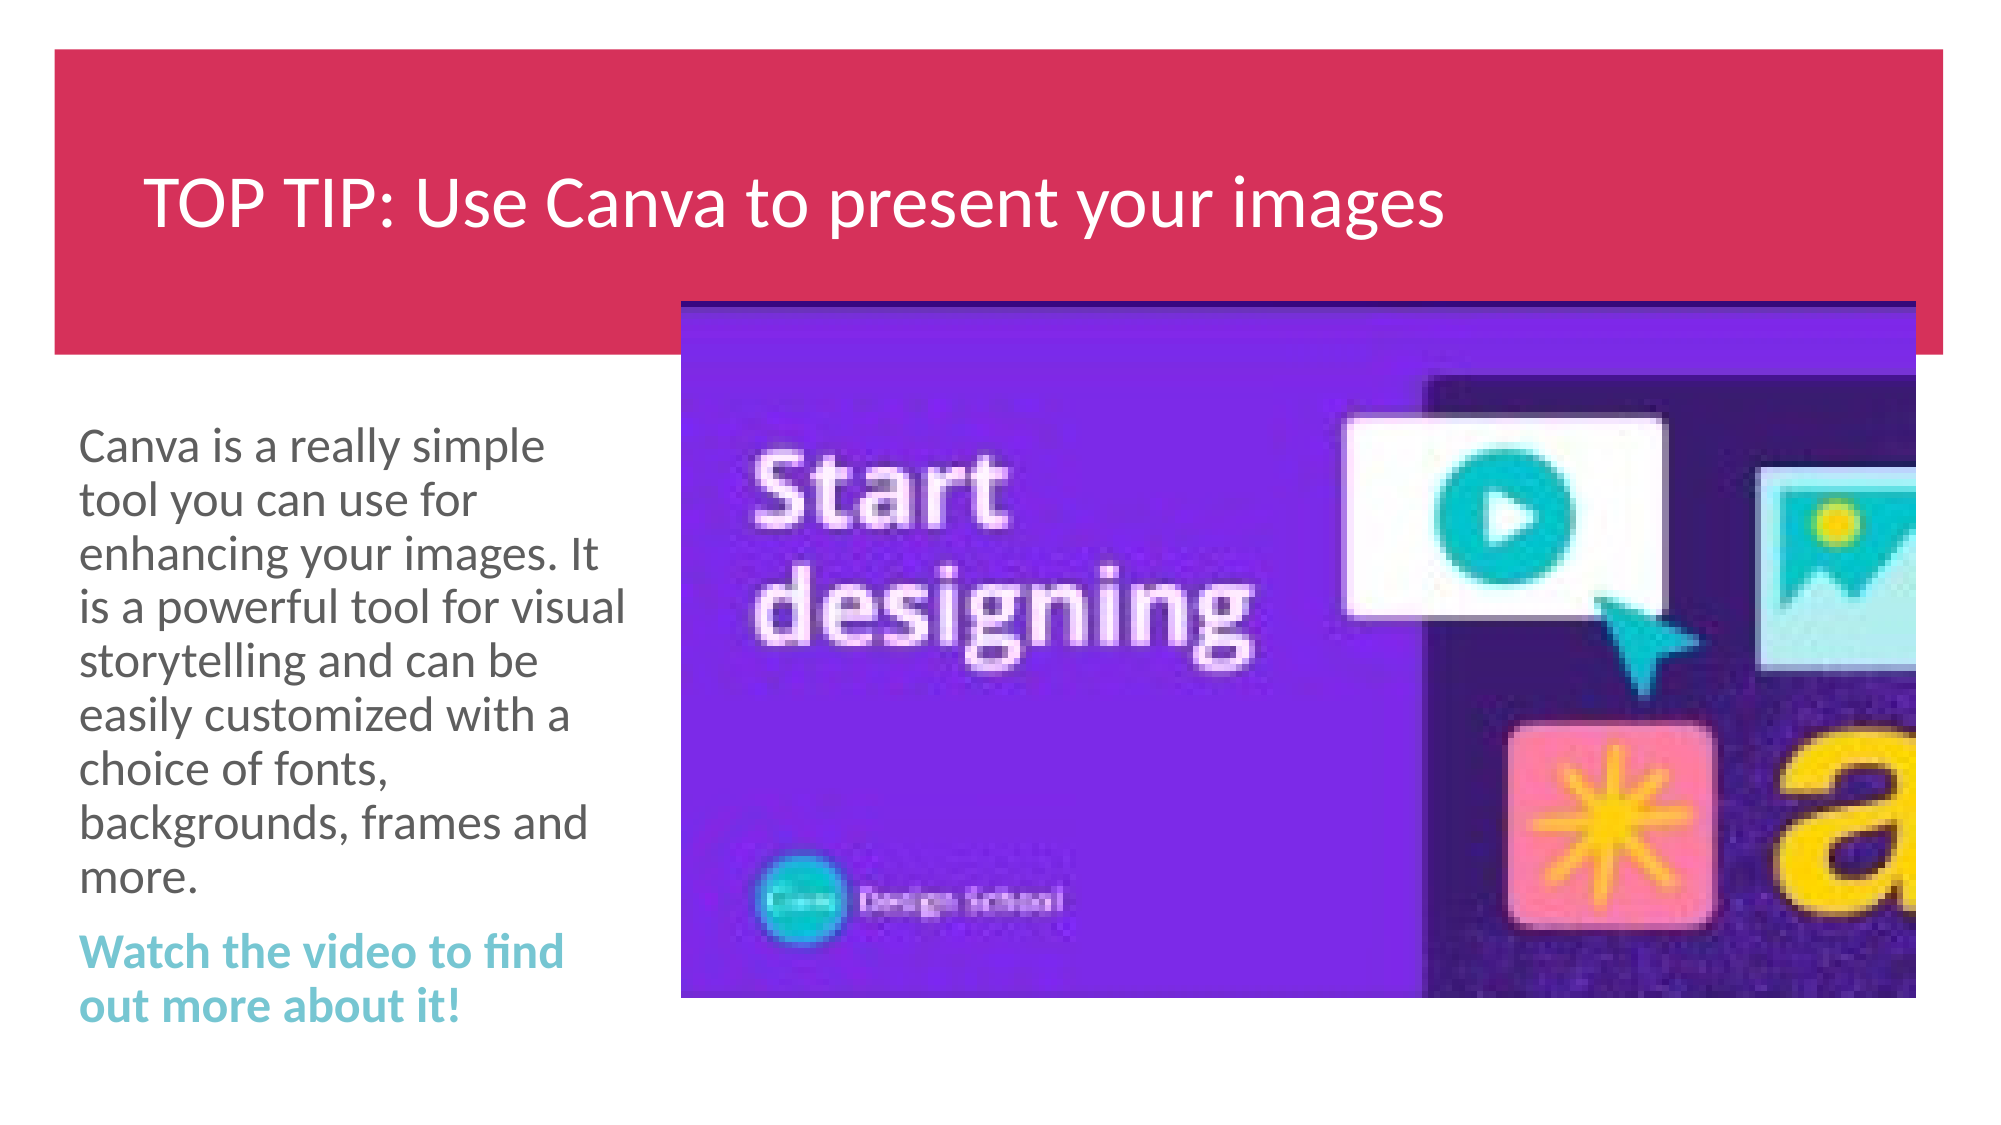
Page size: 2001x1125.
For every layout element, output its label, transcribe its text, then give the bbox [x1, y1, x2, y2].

list TOP TIP: Use Canva to present your images [128, 154, 1862, 270]
list Canva is a really simple tool you can use for enhancing your images. It is a powerful tool for visual storytelling and can be easily customized with a choice of fonts, backgrounds, frames and more. Watch the video to find out more about it! [63, 411, 645, 1030]
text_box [681, 300, 1917, 999]
